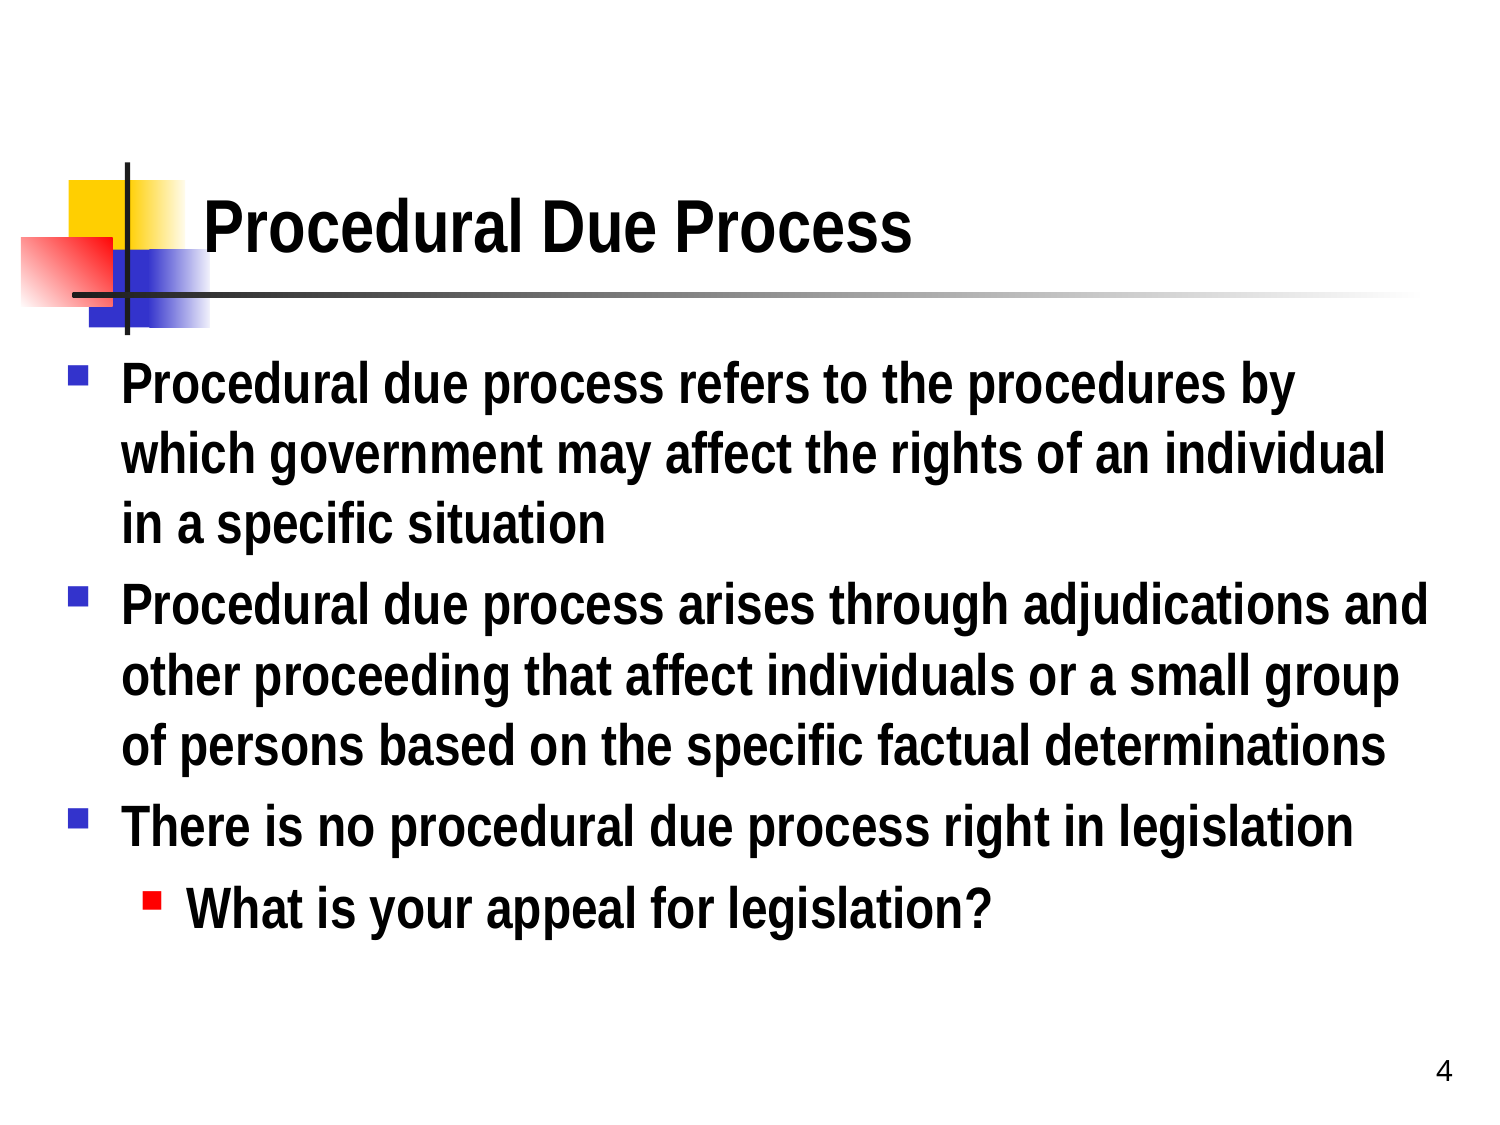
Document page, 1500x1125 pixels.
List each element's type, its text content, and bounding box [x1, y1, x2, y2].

list Procedural due process refers to the procedures by which government may affect the rights of an individual in a specific situation Procedural due process arises through adjudications and other proceeding that affect individuals or a small group of persons based on the specific factual determinations There is no procedural due process right in legislation What is your appeal for legislation? [50, 337, 1450, 1075]
slide_number 4 [1155, 1024, 1468, 1100]
title Procedural Due Process [188, 35, 1468, 275]
